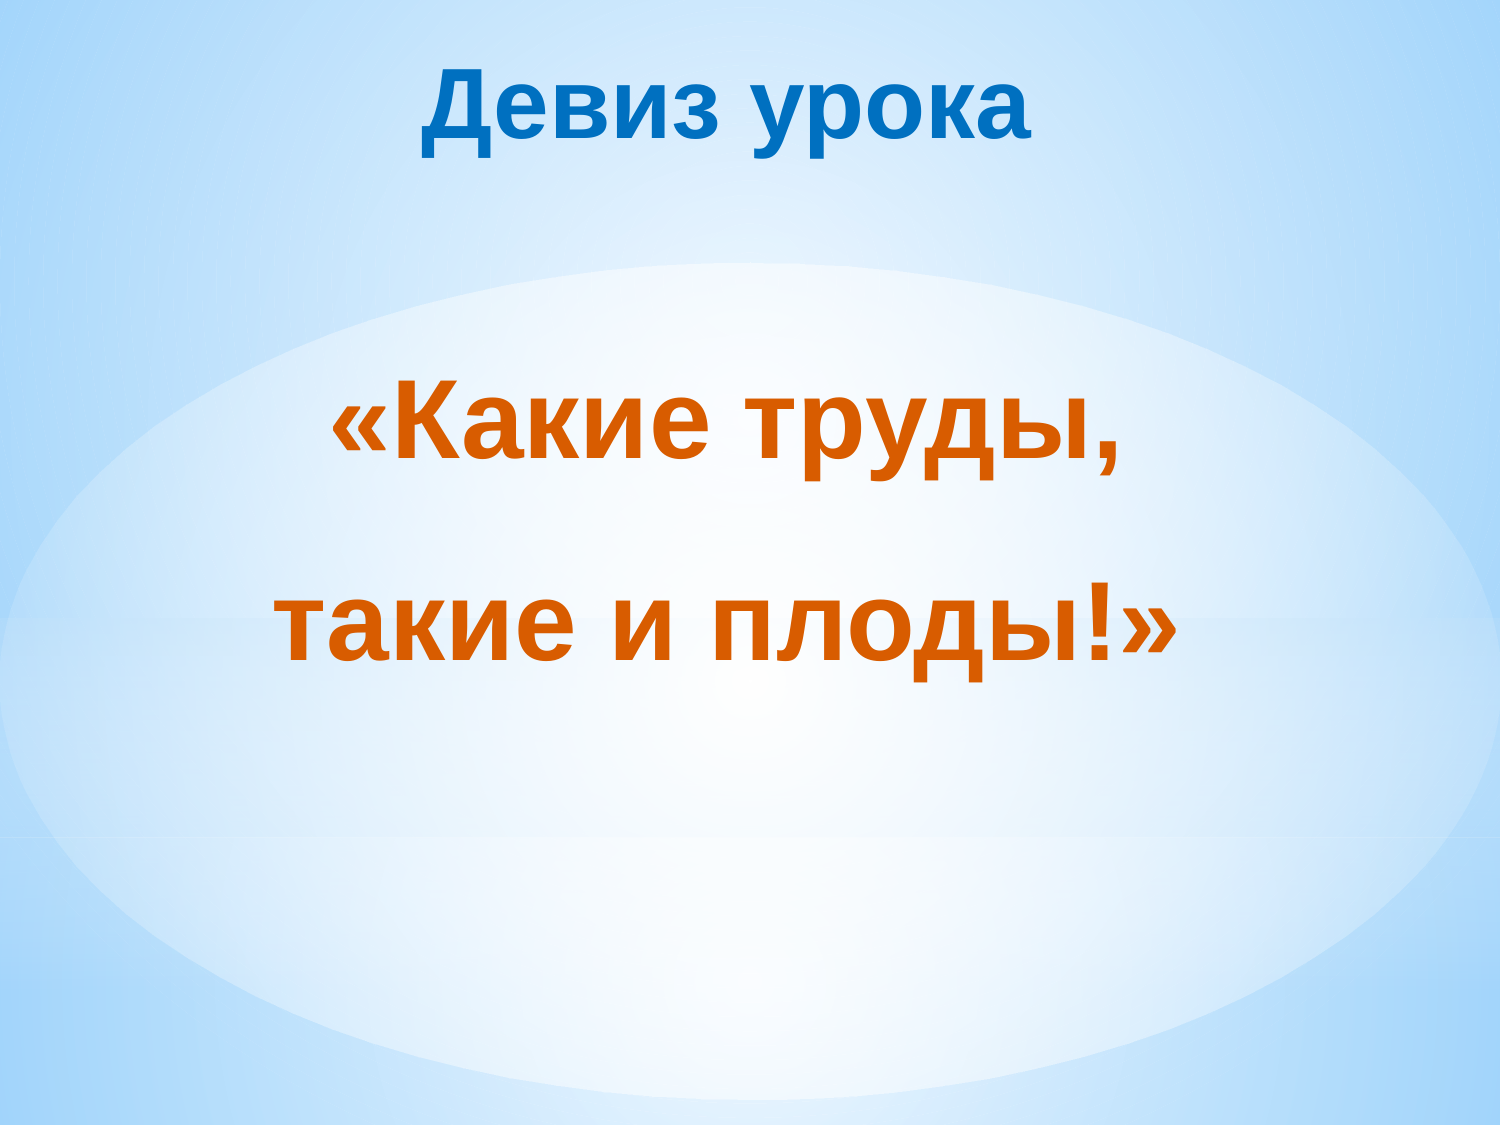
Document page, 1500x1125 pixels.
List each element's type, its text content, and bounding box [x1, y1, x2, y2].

text_box Девиз урока «Какие труды, такие и плоды!» [206, 30, 1247, 691]
